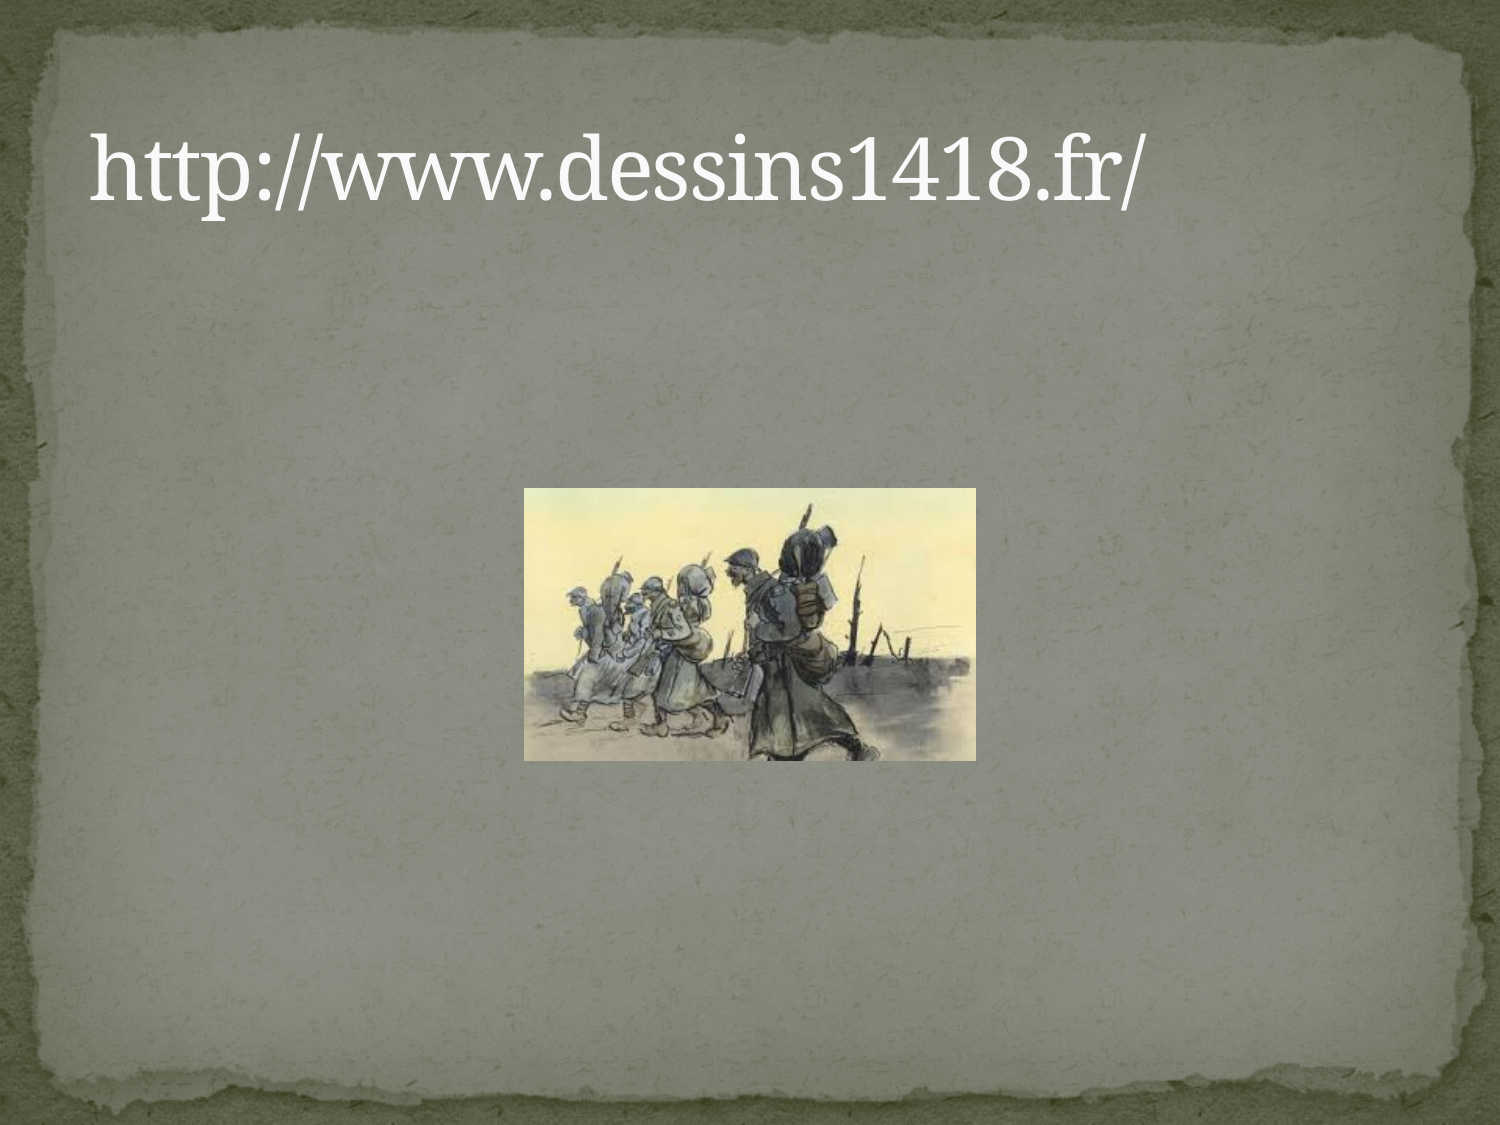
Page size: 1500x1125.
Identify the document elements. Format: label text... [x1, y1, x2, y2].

title http://www.dessins1418.fr/ [74, 24, 1425, 225]
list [527, 491, 974, 758]
